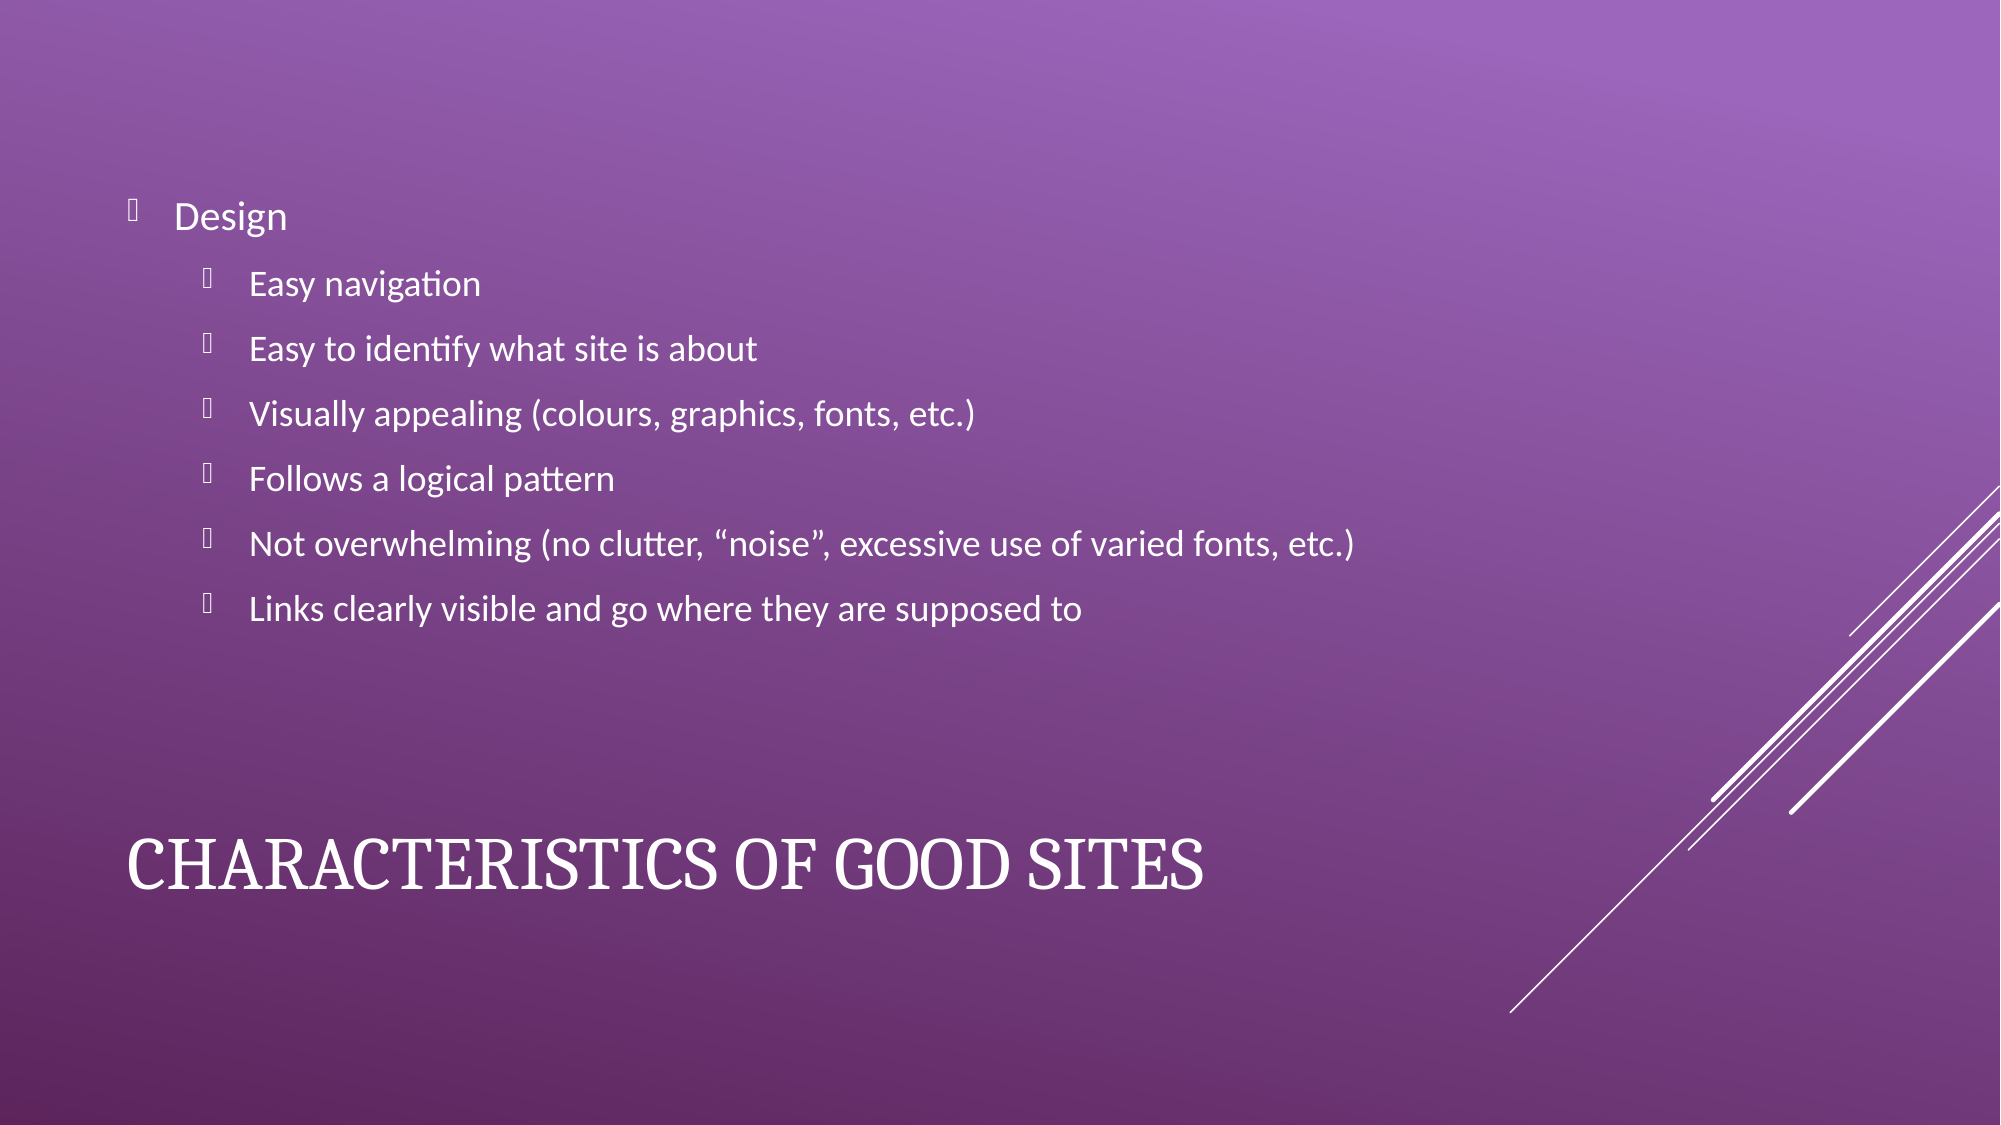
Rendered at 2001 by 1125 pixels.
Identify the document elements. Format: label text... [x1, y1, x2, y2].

list Design Easy navigation Easy to identify what site is about Visually appealing (colours, graphics, fonts, etc.) Follows a logical pattern Not overwhelming (no clutter, “noise”, excessive use of varied fonts, etc.) Links clearly visible and go where they are supposed to [112, 112, 1513, 706]
title Characteristics of good sites [112, 736, 1513, 984]
